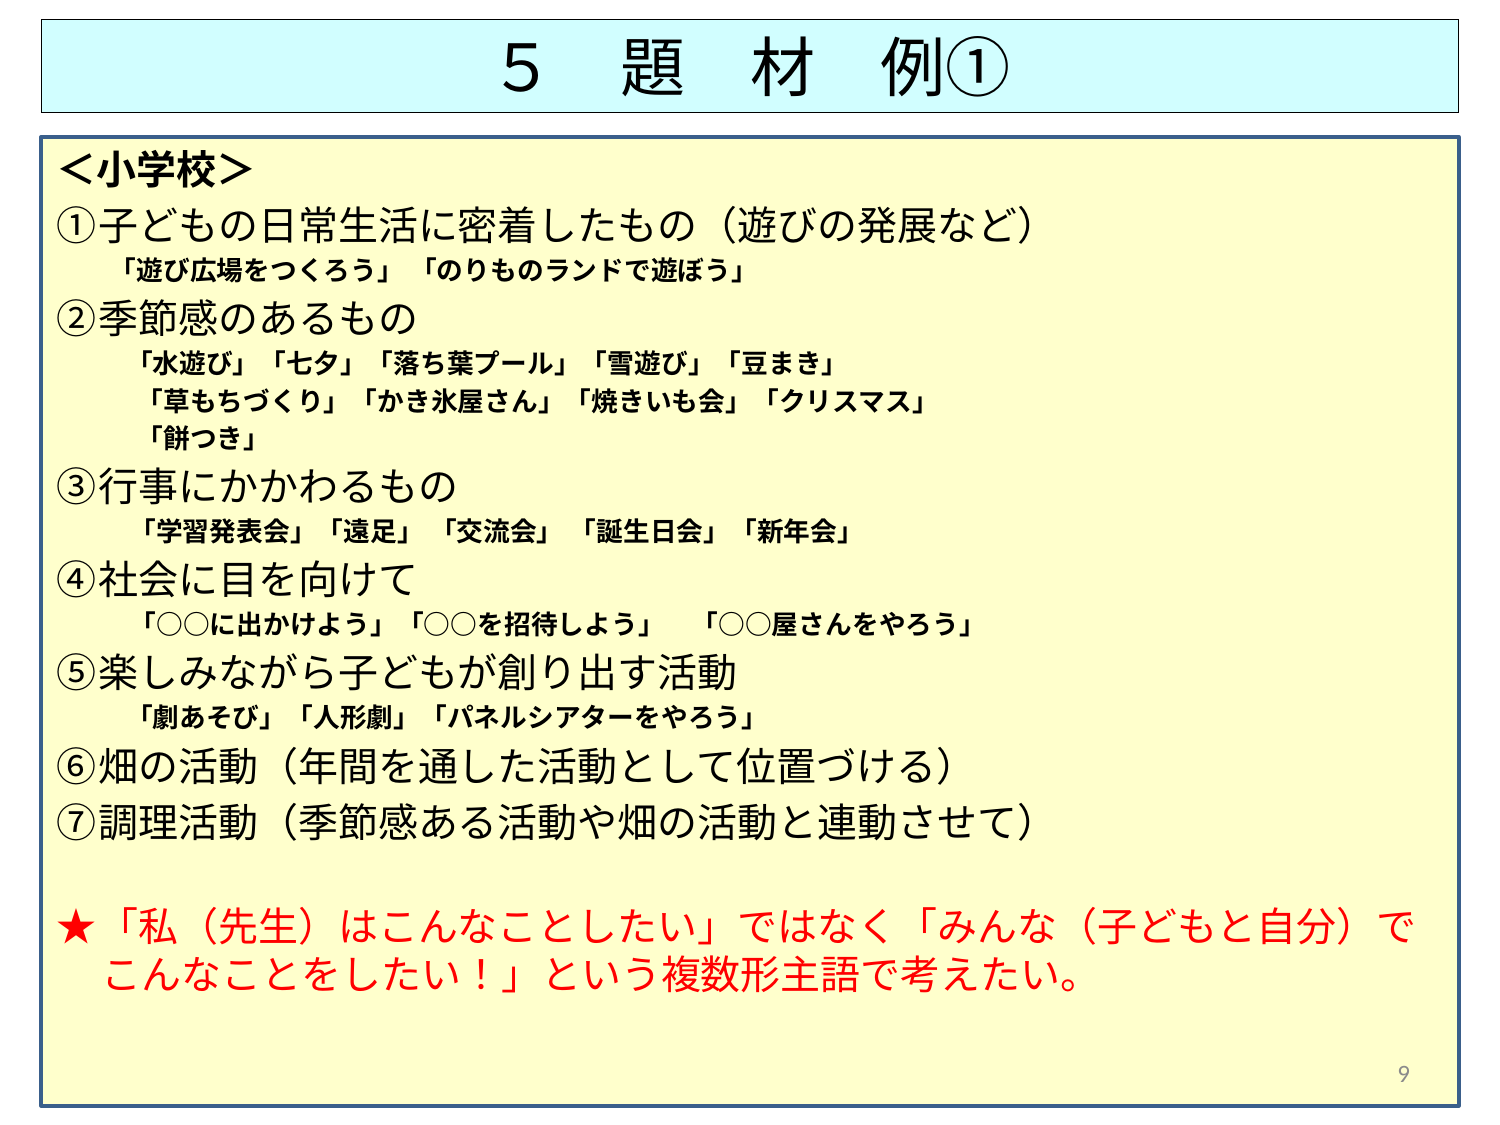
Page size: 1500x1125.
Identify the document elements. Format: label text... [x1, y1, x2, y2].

text_box [39, 135, 1461, 1108]
list ＜小学校＞ ①子どもの日常生活に密着したもの（遊びの発展など） 「遊び広場をつくろう」 「のりものランドで遊ぼう」 ②季節感のあるもの 「水遊び」「七夕」「落ち葉プール」「雪遊び」「豆まき」 「草もちづくり」「かき氷屋さん」「焼きいも会」「クリスマス」 「餅つき」 ③行事にかかわるもの 「学習発表会」「遠足」 「交流会」 「誕生日会」「新年会」 ④社会に目を向けて 「○○に出かけよう」「○○を招待しよう」 「○○屋さんをやろう」 ⑤楽しみながら子どもが創り出す活動 「劇あそび」「人形劇」「パネルシアターをやろう」 ⑥畑の活動（年間を通した活動として位置づける） ⑦調理活動（季節感ある活動や畑の活動と連動させて） ★「私（先生）はこんなことしたい」ではなく「みんな（子どもと自分）でこんなことをしたい！」という複数形主語で考えたい。 [41, 137, 1436, 1094]
title ５ 題 材 例① [41, 19, 1459, 113]
slide_number 9 [1074, 1042, 1425, 1103]
